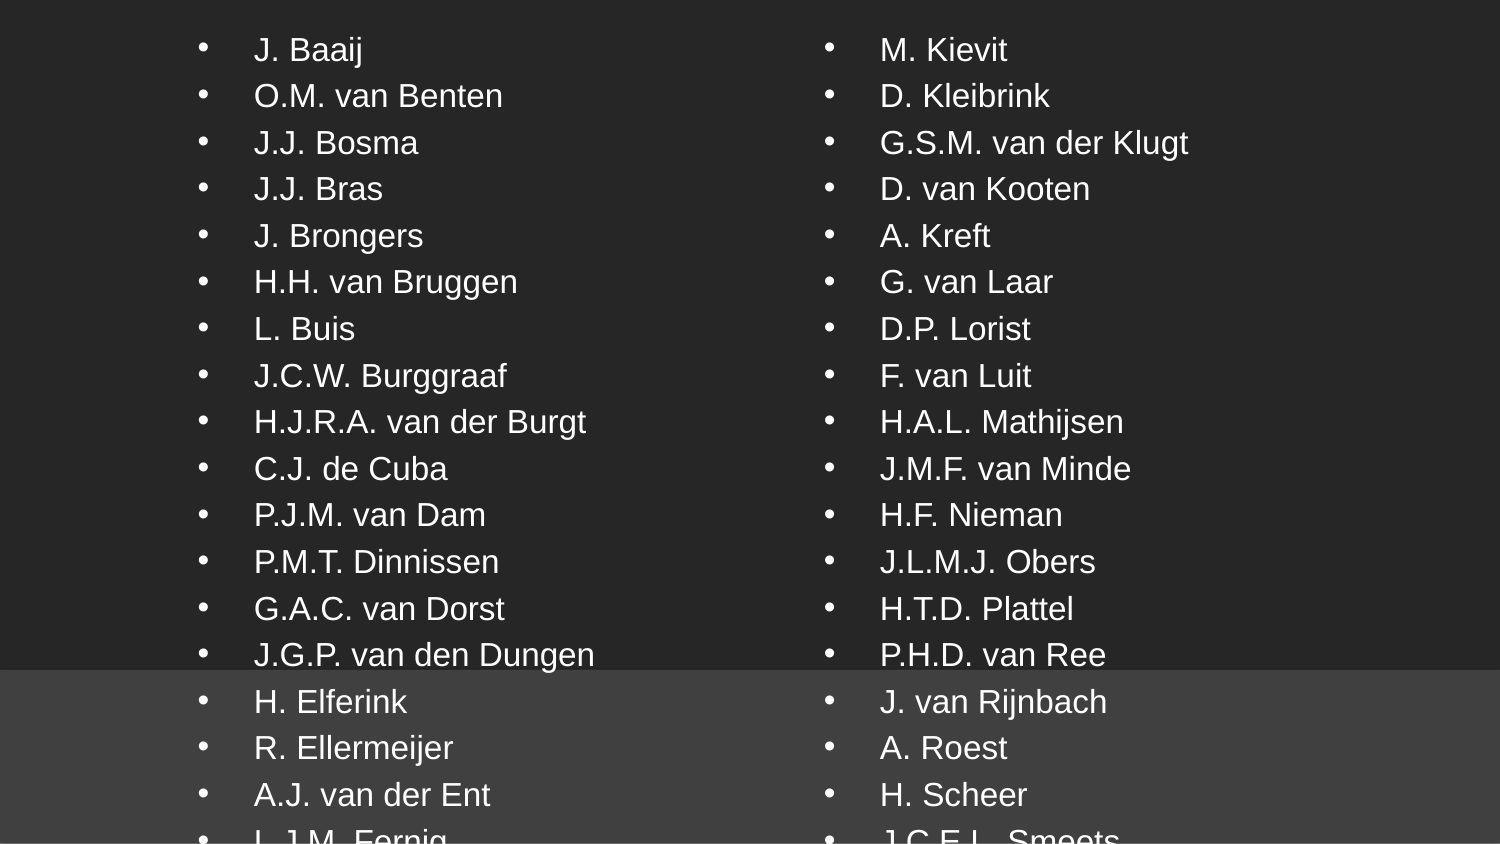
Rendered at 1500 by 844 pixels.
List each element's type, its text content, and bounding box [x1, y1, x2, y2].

text_box J. Baaij O.M. van Benten J.J. Bosma J.J. Bras J. Brongers H.H. van Bruggen L. Buis J.C.W. Burggraaf H.J.R.A. van der Burgt C.J. de Cuba P.J.M. van Dam P.M.T. Dinnissen G.A.C. van Dorst J.G.P. van den Dungen H. Elferink R. Ellermeijer A.J. van der Ent L.J.M. Fernig H.A. Gräber F.A. Groothuizen C.A.N.W. van Haaften J.H. de Haan H.P. Hadewegg Scheffer S. Hoekstra G. Huijs J.N. Hulsebosch W.J. Hutten A. Inglot H.P.A. de Jager R. Jansen M. Karman [183, 20, 668, 677]
text_box M. Kievit D. Kleibrink G.S.M. van der Klugt D. van Kooten A. Kreft G. van Laar D.P. Lorist F. van Luit H.A.L. Mathijsen J.M.F. van Minde H.F. Nieman J.L.M.J. Obers H.T.D. Plattel P.H.D. van Ree J. van Rijnbach A. Roest H. Scheer J.C.E.L. Smeets W.P. de Smet R. van Steenwijk J. Stienstra J.C. van Stipdonk F.A. Trees G. Tuil J.G.C. Veldhuis E.M. Visser S.K.E. de Vries V.M. Wijnands A.F. Willems F. Witzen E.A. van Zomeren L.C. van Zutphen [809, 20, 1306, 677]
text_box [0, 0, 1500, 669]
text_box [0, 669, 1500, 844]
